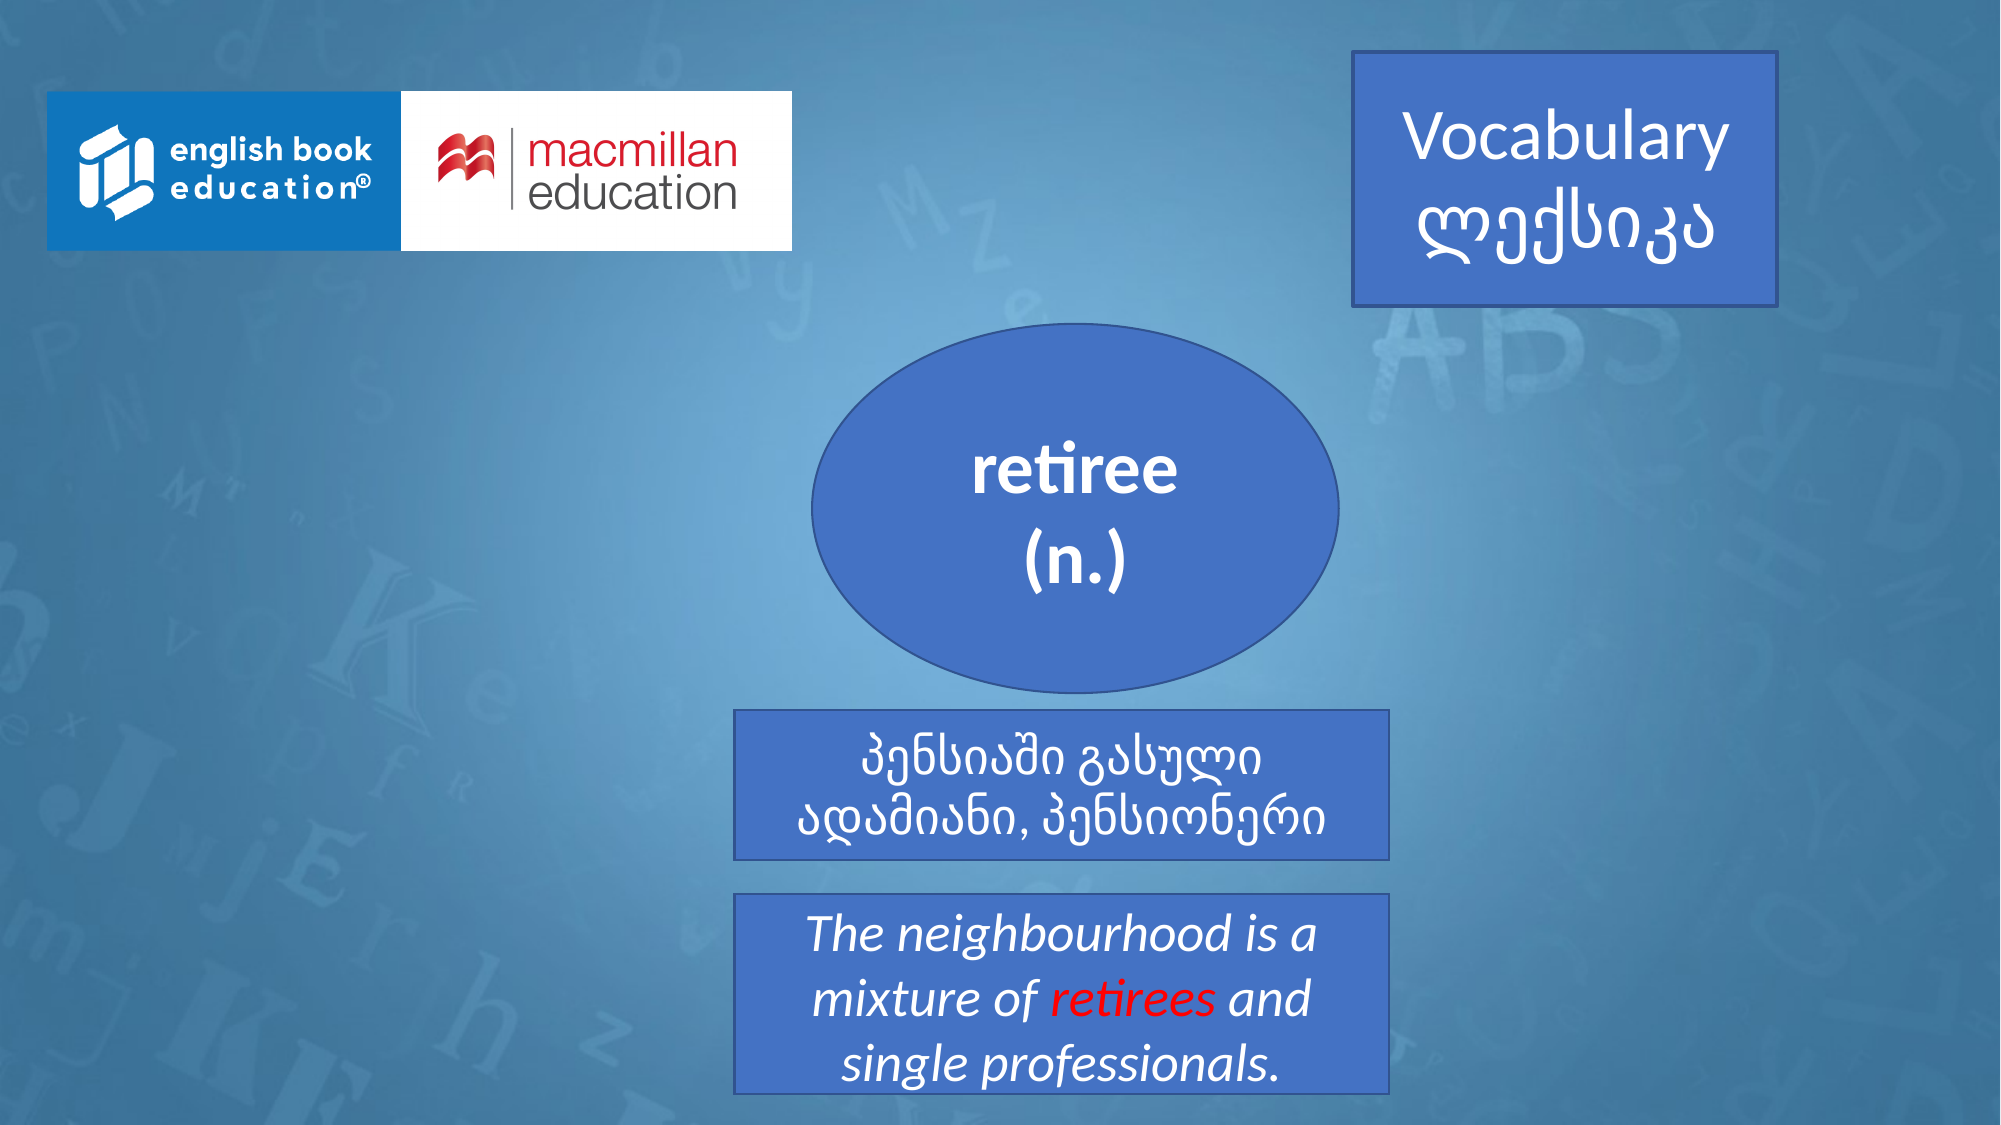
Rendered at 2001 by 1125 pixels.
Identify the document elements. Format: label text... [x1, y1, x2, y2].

text_box Vocabulary ლექსიკა [1368, 79, 1765, 270]
text_box retiree (n.) [812, 323, 1339, 694]
text_box The neighbourhood is a mixture of retirees and single professionals. [734, 894, 1390, 1095]
text_box [1351, 50, 1779, 308]
text_box პენსიაში გასული ადამიანი, პენსიონერი [734, 710, 1390, 860]
picture [0, 0, 2001, 1125]
